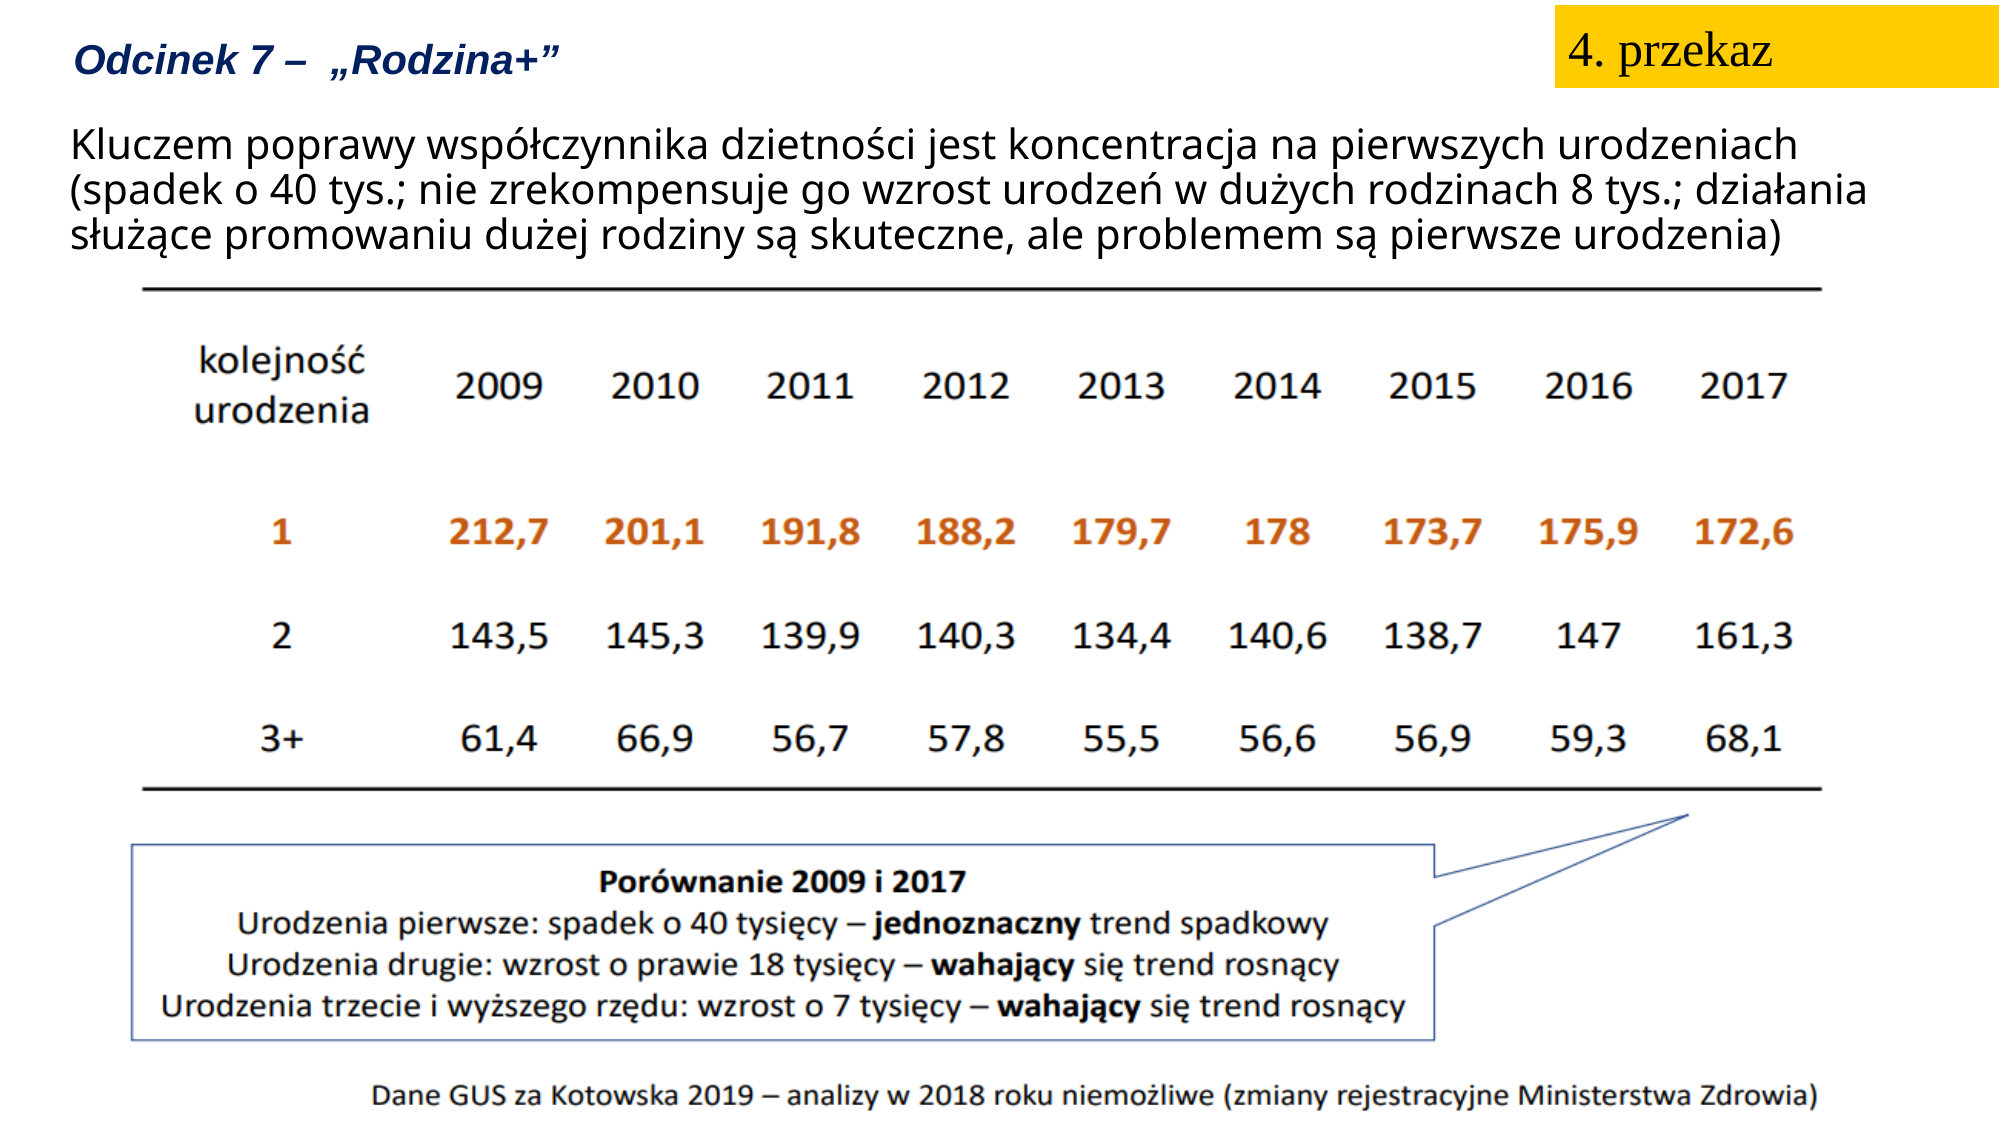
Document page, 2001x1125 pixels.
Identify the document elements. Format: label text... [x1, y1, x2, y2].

text_box 4. przekaz [1553, 4, 2000, 89]
picture [128, 269, 1846, 1125]
title Kluczem poprawy współczynnika dzietności jest koncentracja na pierwszych urodzeniach (spadek o 40 tys.; nie zrekompensuje go wzrost urodzeń w dużych rodzinach 8 tys.; działania służące promowaniu dużej rodziny są skuteczne, ale problemem są pierwsze urodzenia) [55, 113, 1919, 270]
text_box Odcinek 7 – „Rodzina+” [58, 25, 1846, 91]
